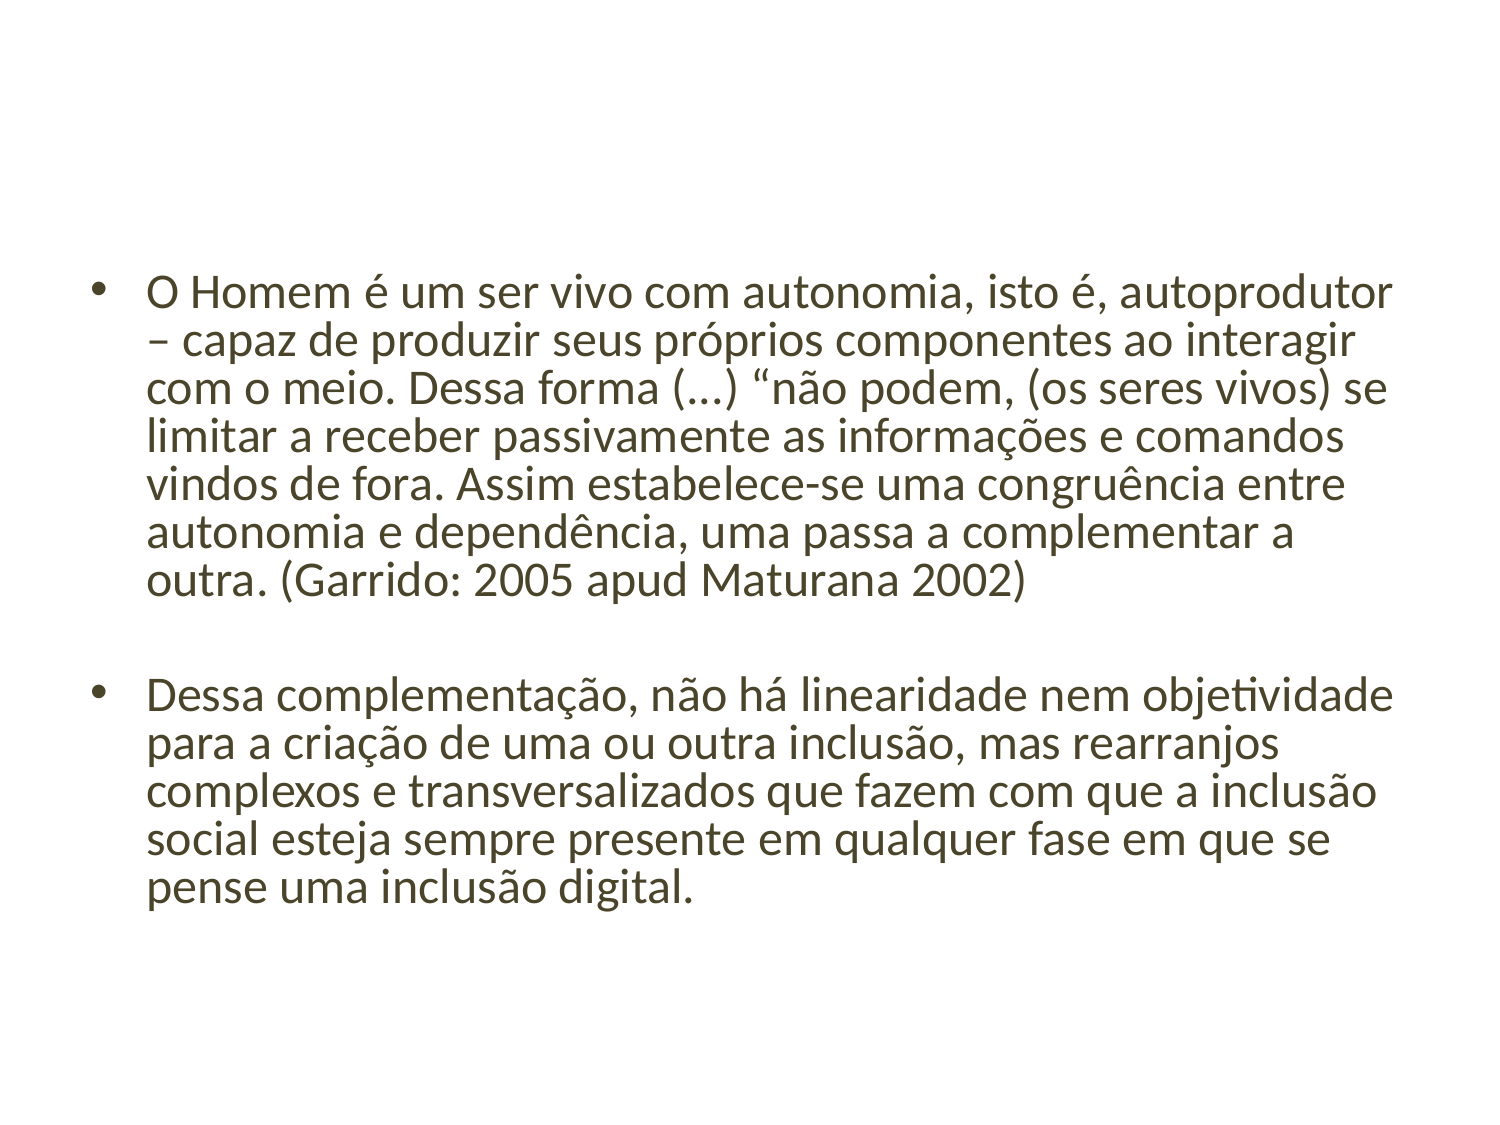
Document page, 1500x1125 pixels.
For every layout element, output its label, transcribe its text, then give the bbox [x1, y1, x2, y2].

list O Homem é um ser vivo com autonomia, isto é, autoprodutor – capaz de produzir seus próprios componentes ao interagir com o meio. Dessa forma (...) “não podem, (os seres vivos) se limitar a receber passivamente as informações e comandos vindos de fora. Assim estabelece-se uma congruência entre autonomia e dependência, uma passa a complementar a outra. (Garrido: 2005 apud Maturana 2002) Dessa complementação, não há linearidade nem objetividade para a criação de uma ou outra inclusão, mas rearranjos complexos e transversalizados que fazem com que a inclusão social esteja sempre presente em qualquer fase em que se pense uma inclusão digital. [75, 262, 1425, 1005]
